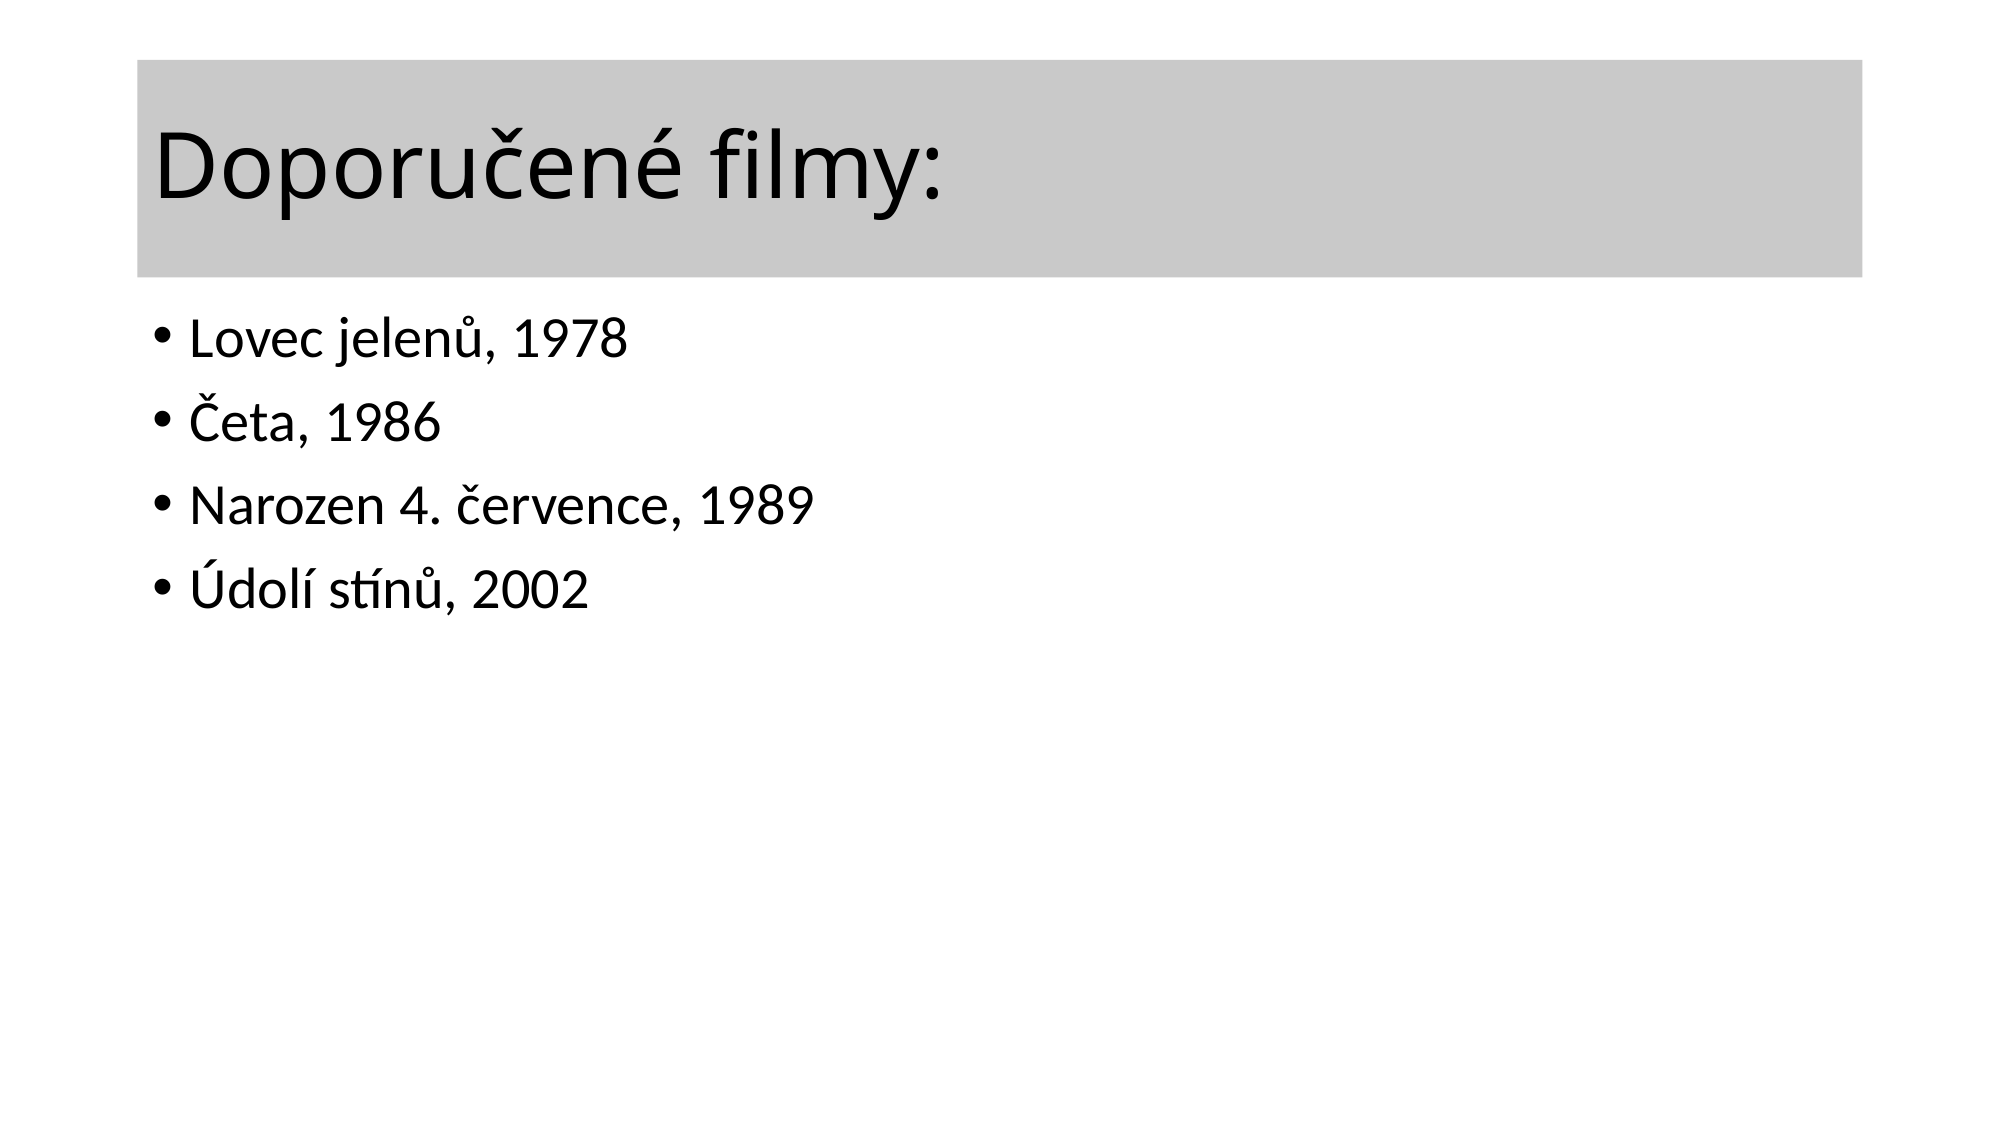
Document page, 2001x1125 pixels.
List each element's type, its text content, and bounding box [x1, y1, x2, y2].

title Doporučené filmy: [137, 59, 1863, 278]
list Lovec jelenů, 1978 Četa, 1986 Narozen 4. července, 1989 Údolí stínů, 2002 [137, 299, 1863, 1014]
